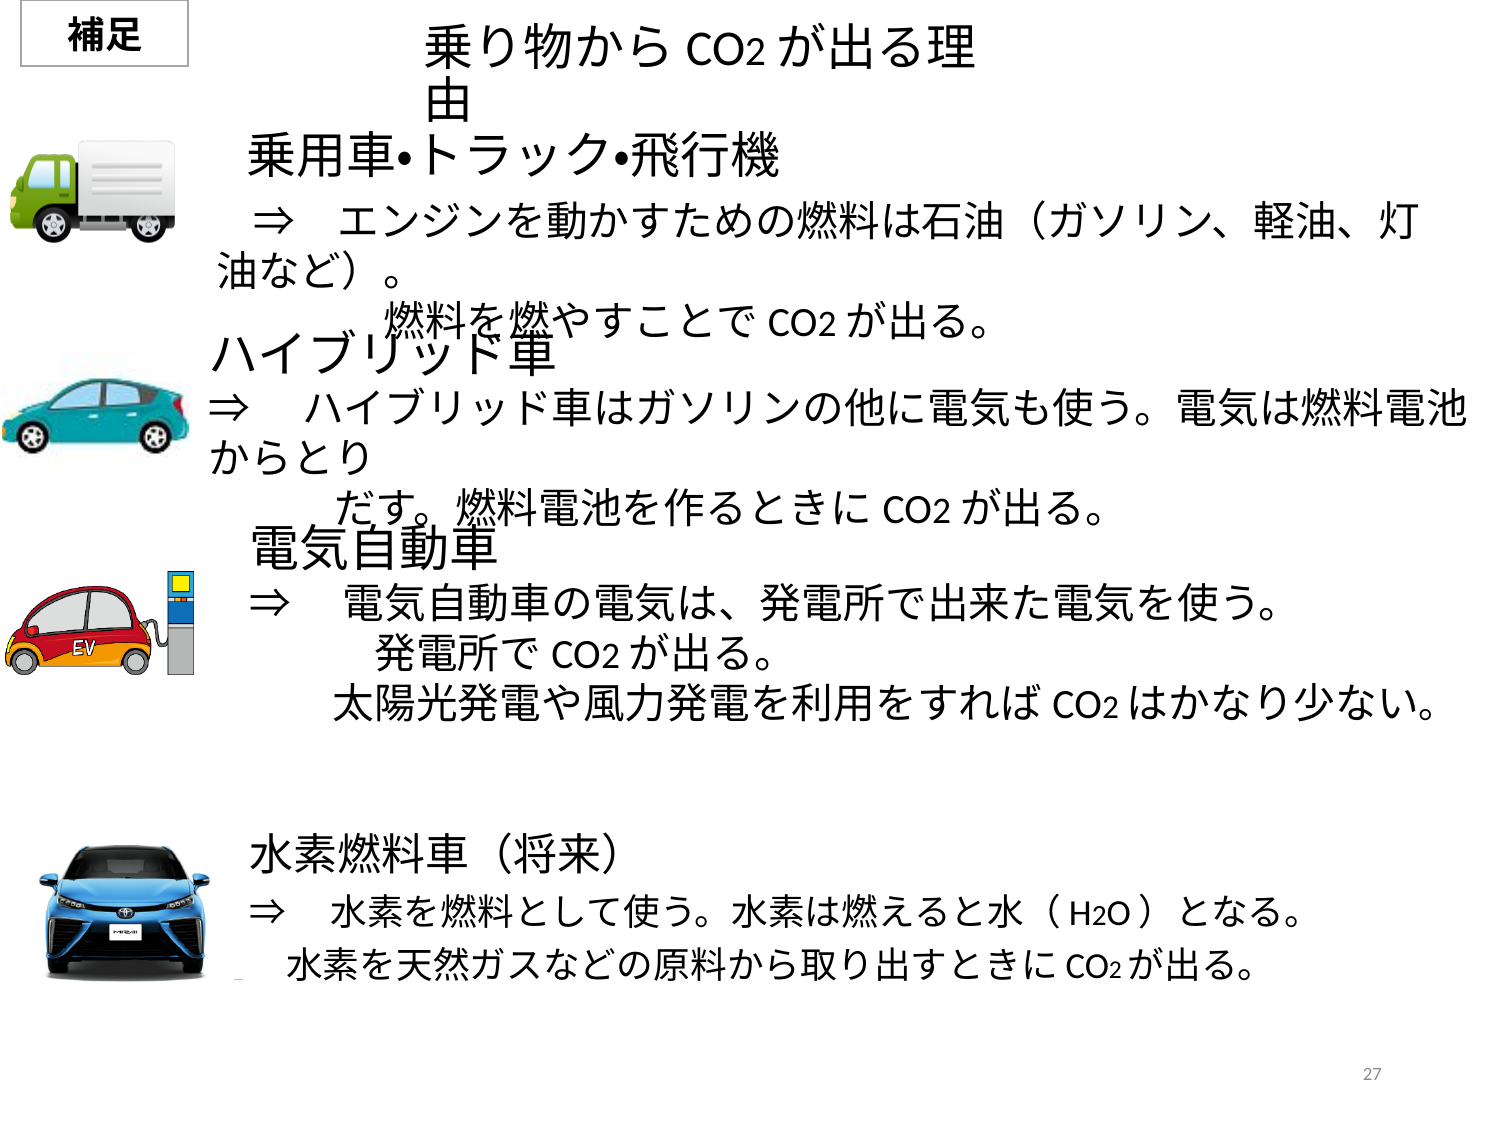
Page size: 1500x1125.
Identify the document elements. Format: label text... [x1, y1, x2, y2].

picture [0, 826, 244, 984]
text_box ハイブリッド車 ⇒ ハイブリッド車はガソリンの他に電気も使う。電気は燃料電池からとり だす。燃料電池を作るときにCO2が出る。 [193, 314, 1500, 540]
text_box ⇒ エンジンを動かすための燃料は石油（ガソリン、軽油、灯油など）。 燃料を燃やすことでCO2が出る。 [201, 187, 1476, 314]
picture [5, 571, 194, 675]
text_box 電気自動車 ⇒ 電気自動車の電気は、発電所で出来た電気を使う。 発電所でCO2が出る。 太陽光発電や風力発電を利用をすればCO2はかなり少ない。 [234, 509, 1458, 735]
text_box 乗用車・トラック・飛行機 [231, 122, 839, 188]
picture [0, 91, 192, 284]
slide_number 27 [1059, 1042, 1397, 1103]
picture [2, 323, 189, 510]
text_box 補足 [20, 0, 189, 67]
text_box 水素燃料車（将来） ⇒ 水素を燃料として使う。水素は燃えると水（H2O）となる。 水素を天然ガスなどの原料から取り出すときにCO2が出る。 [234, 824, 1316, 1049]
text_box 乗り物からCO2が出る理由 [408, 14, 1016, 80]
